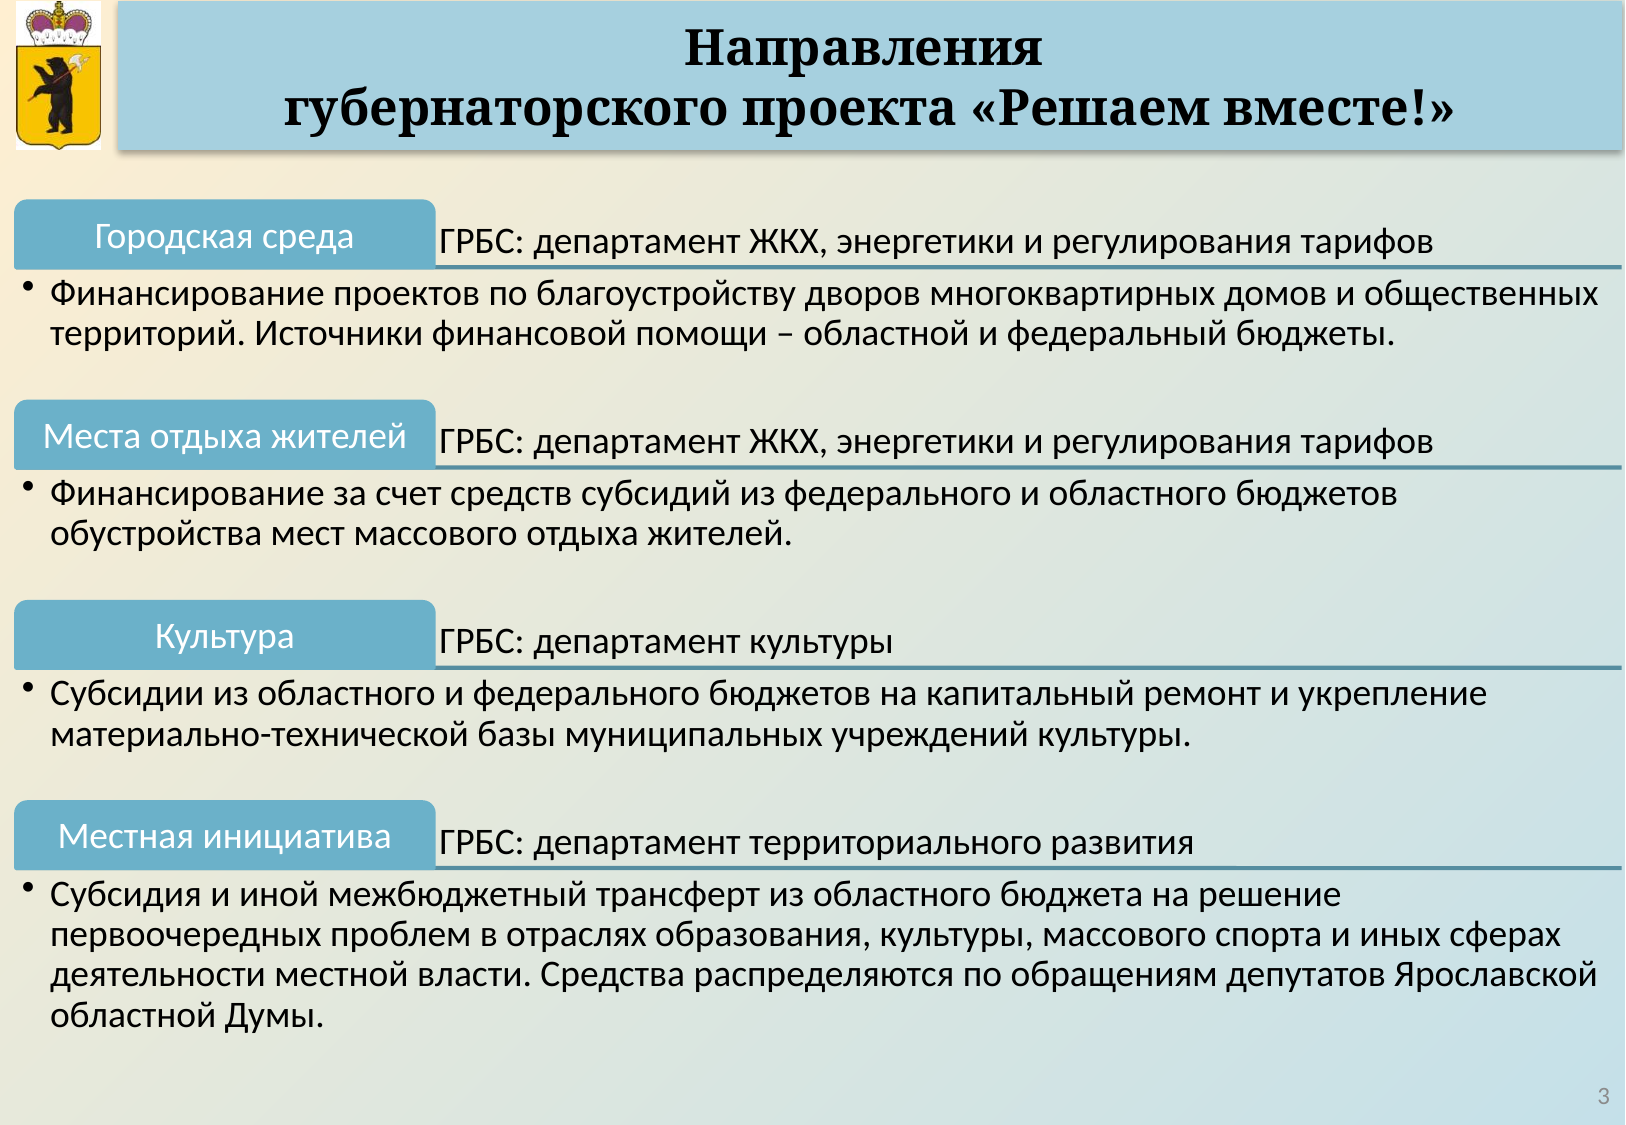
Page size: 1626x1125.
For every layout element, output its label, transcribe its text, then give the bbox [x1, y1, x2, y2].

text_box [15, 201, 1622, 1000]
slide_number 3 [1559, 1065, 1625, 1125]
picture [15, 1, 101, 150]
text_box Направления губернаторского проекта «Решаем вместе!» [118, 1, 1622, 150]
